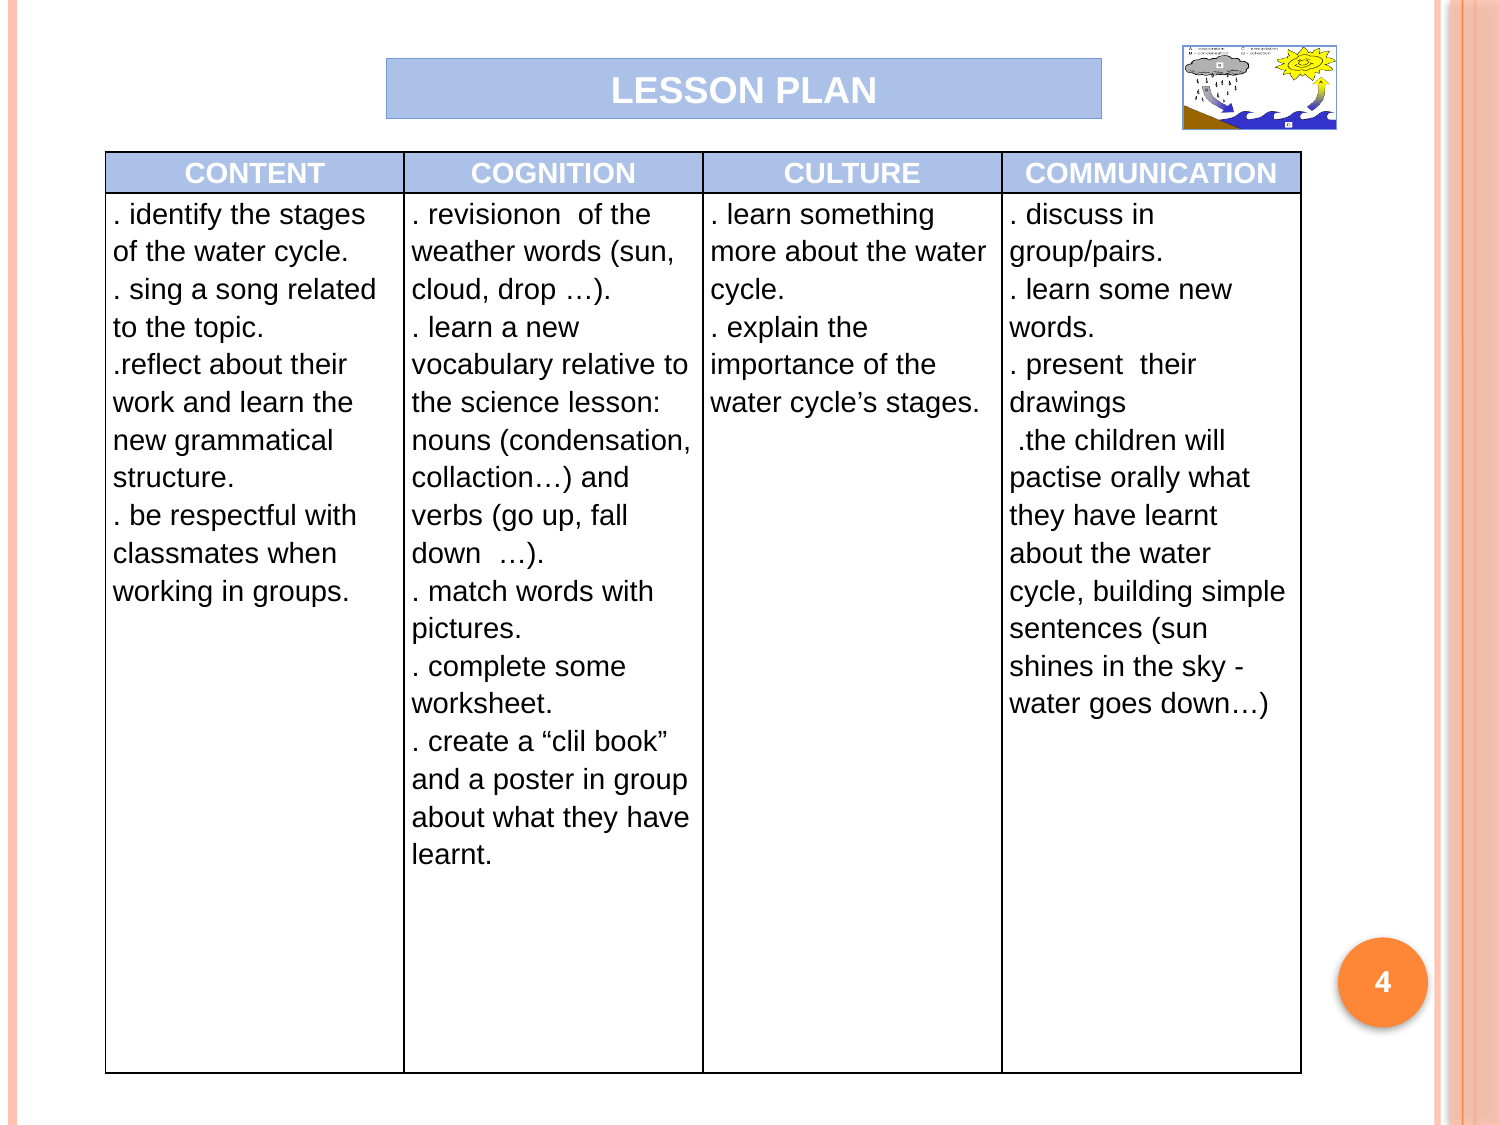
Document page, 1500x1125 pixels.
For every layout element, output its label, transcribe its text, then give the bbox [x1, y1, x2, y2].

table_header CONTENT [106, 153, 403, 192]
table_cell . discuss in group/pairs. . learn some new words. . present their drawings .the children will pactise orally what they have learnt about the water cycle, building simple sentences (sun shines in the sky - water goes down…) [1003, 194, 1300, 1072]
table_cell . revisionon of the weather words (sun, cloud, drop …). . learn a new vocabulary relative to the science lesson: nouns (condensation, collaction…) and verbs (go up, fall down …). . match words with pictures. . complete some worksheet. . create a “clil book” and a poster in group about what they have learnt. [405, 194, 702, 1072]
table_cell . learn something more about the water cycle. . explain the importance of the water cycle’s stages. [704, 194, 1001, 1072]
table_header CULTURE [704, 153, 1001, 192]
table_header COMMUNICATION [1003, 153, 1300, 192]
slide_number 4 [1333, 940, 1434, 1027]
table_cell . identify the stages of the water cycle. . sing a song related to the topic. .reflect about their work and learn the new grammatical structure. . be respectful with classmates when working in groups. [106, 194, 403, 1072]
text_box LESSON PLAN [386, 58, 1102, 119]
table_header COGNITION [405, 153, 702, 192]
picture [1182, 46, 1337, 130]
